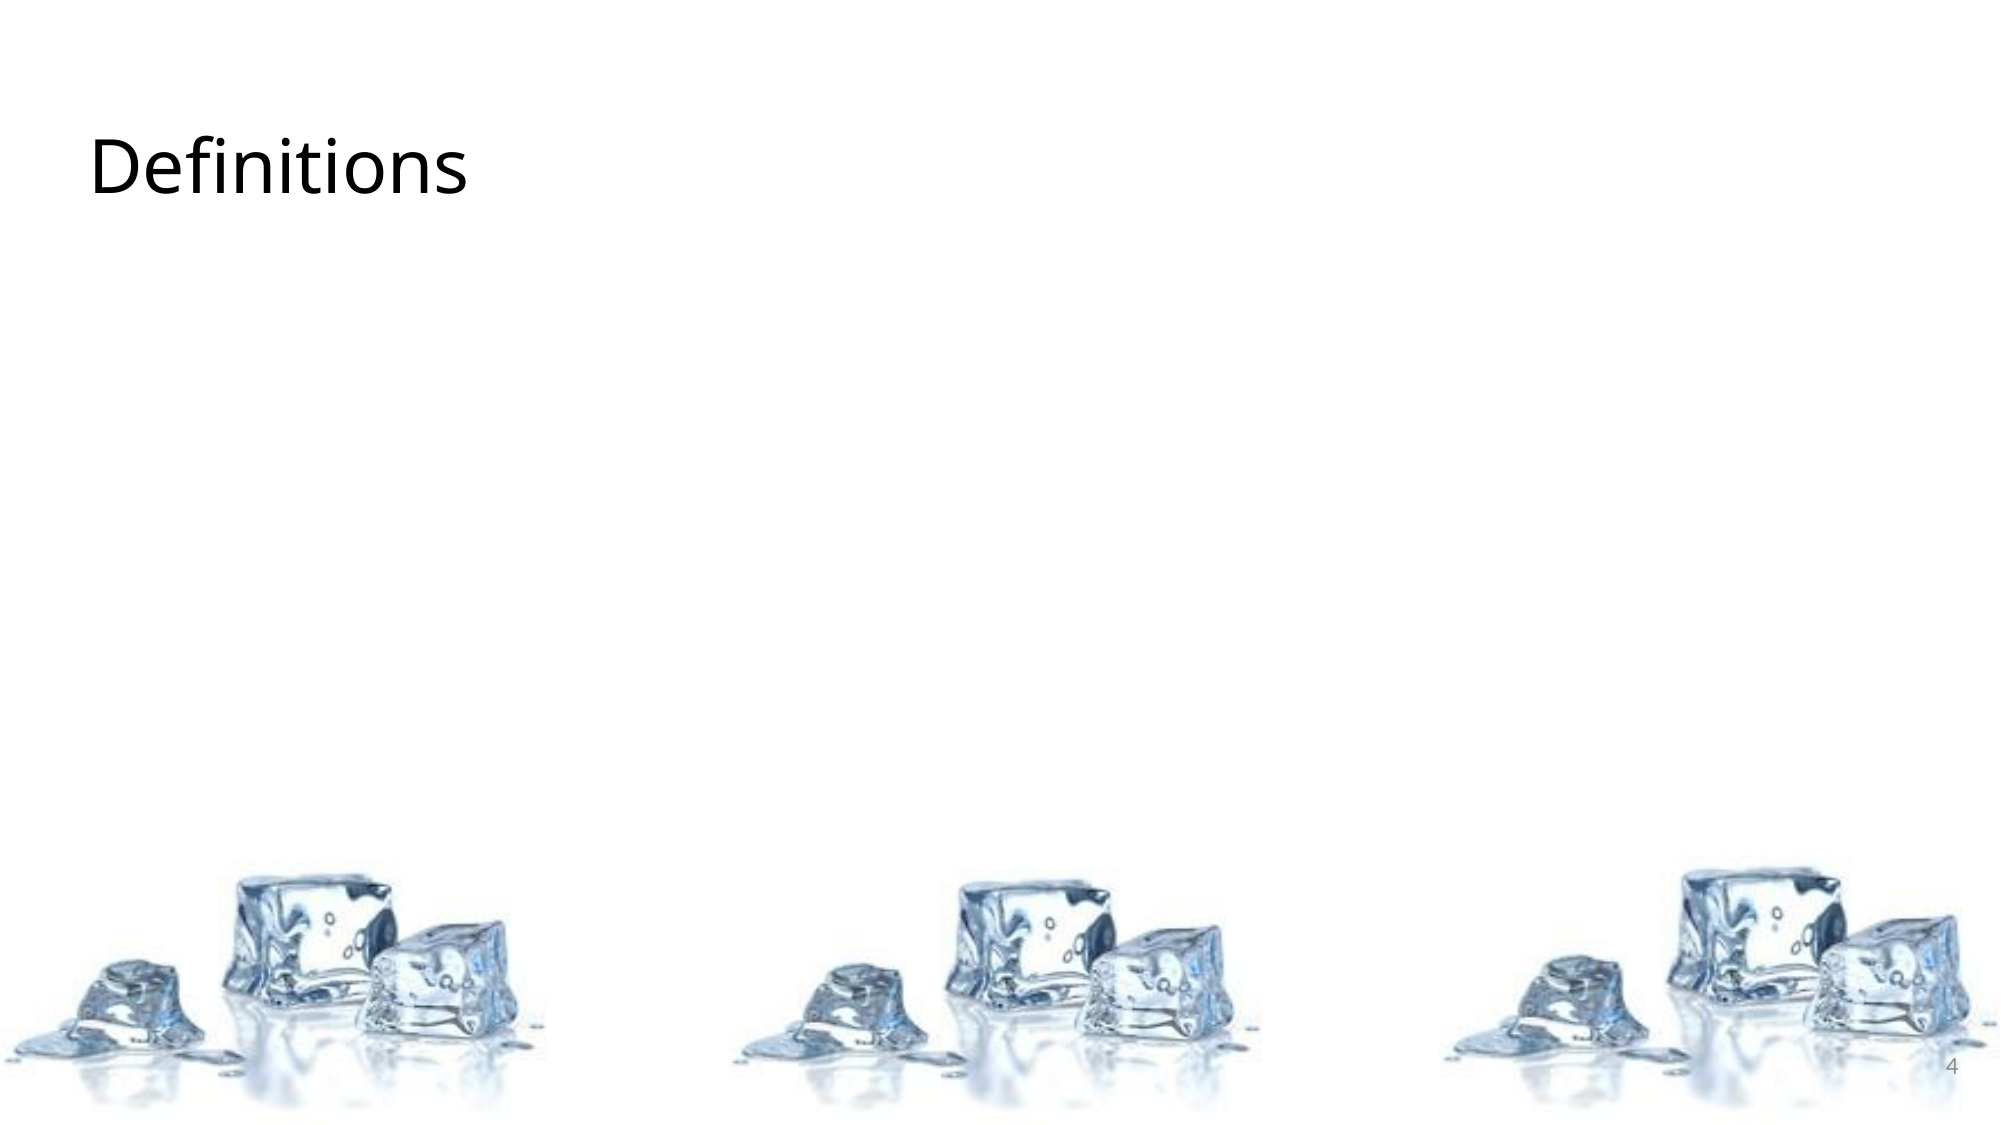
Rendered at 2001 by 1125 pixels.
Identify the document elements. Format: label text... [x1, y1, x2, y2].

title Definitions [68, 97, 1932, 234]
picture [0, 862, 547, 1125]
picture [1439, 855, 2000, 1125]
picture [728, 868, 1262, 1125]
